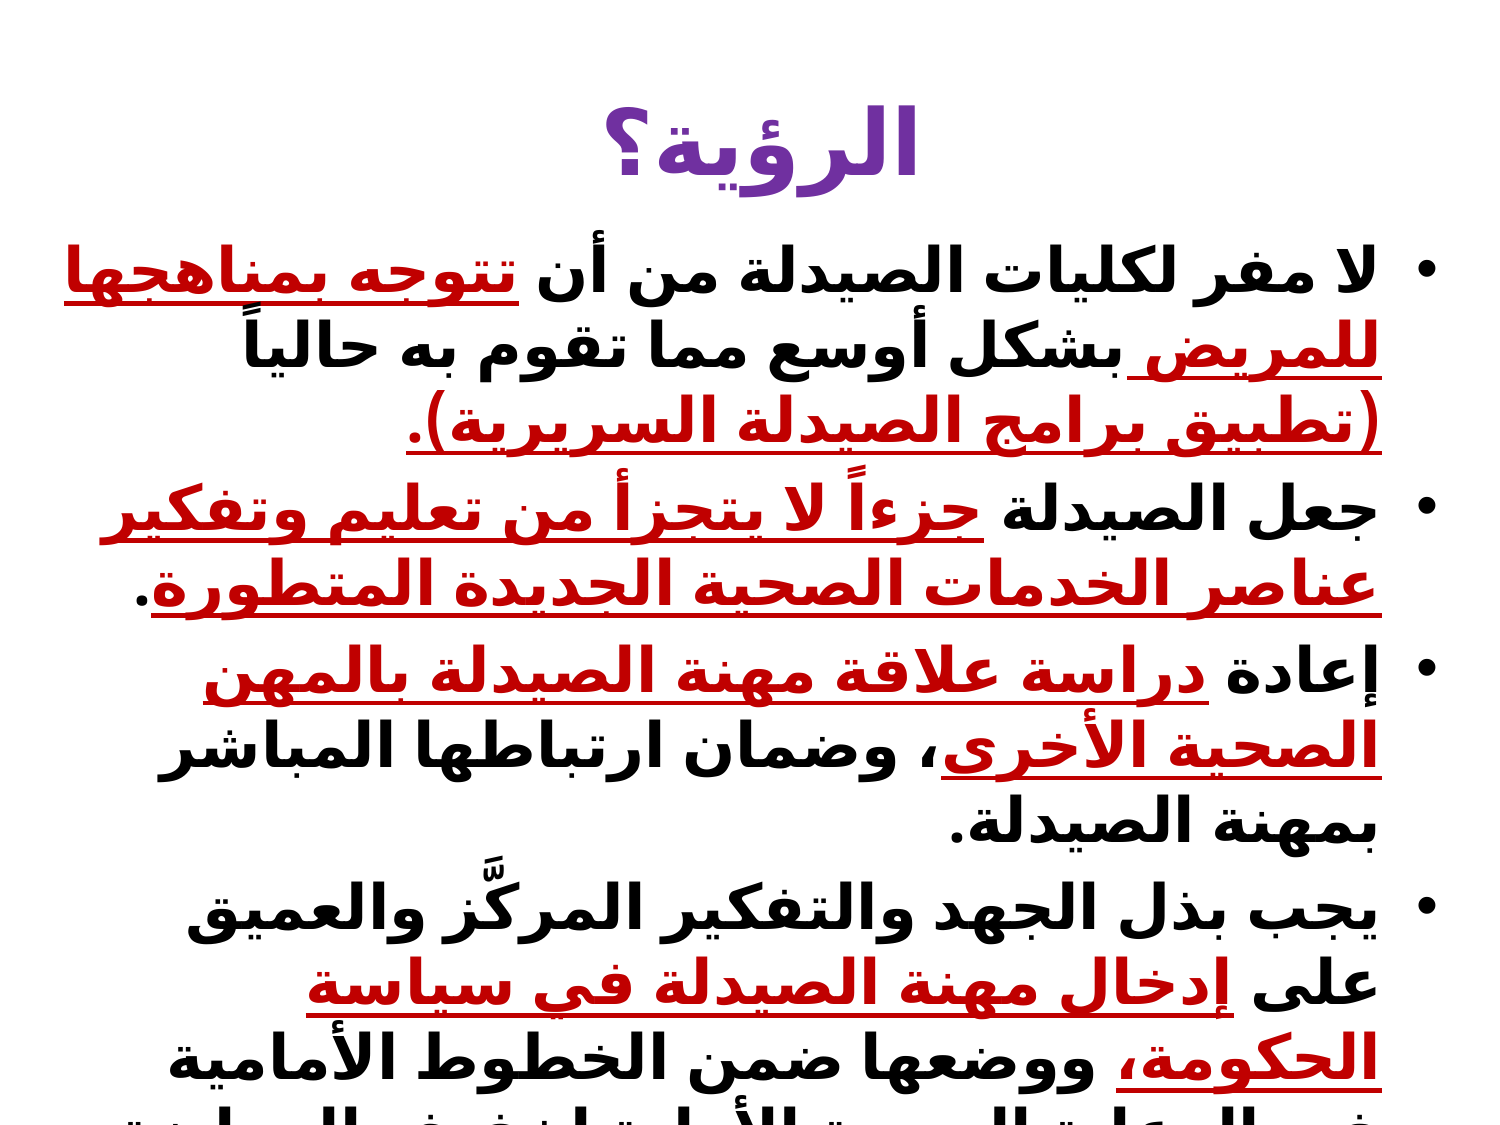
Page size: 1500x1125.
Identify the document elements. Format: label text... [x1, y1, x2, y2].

list لا مفر لكليات الصيدلة من أن تتوجه بمناهجها للمريض بشكل أوسع مما تقوم به حالياً (تطبيق برامج الصيدلة السريرية). جعل الصيدلة جزءاً لا يتجزأ من تعليم وتفكير عناصر الخدمات الصحية الجديدة المتطورة. إعادة دراسة علاقة مهنة الصيدلة بالمهن الصحية الأخرى، وضمان ارتباطها المباشر بمهنة الصيدلة. يجب بذل الجهد والتفكير المركَّز والعميق على إدخال مهنة الصيدلة في سياسة الحكومة، ووضعها ضمن الخطوط الأمامية في الرعاية الصحية الأولية لخفيف المراضة وهدر الموارد. [46, 222, 1454, 1005]
title الرؤية؟ [75, 45, 1425, 222]
